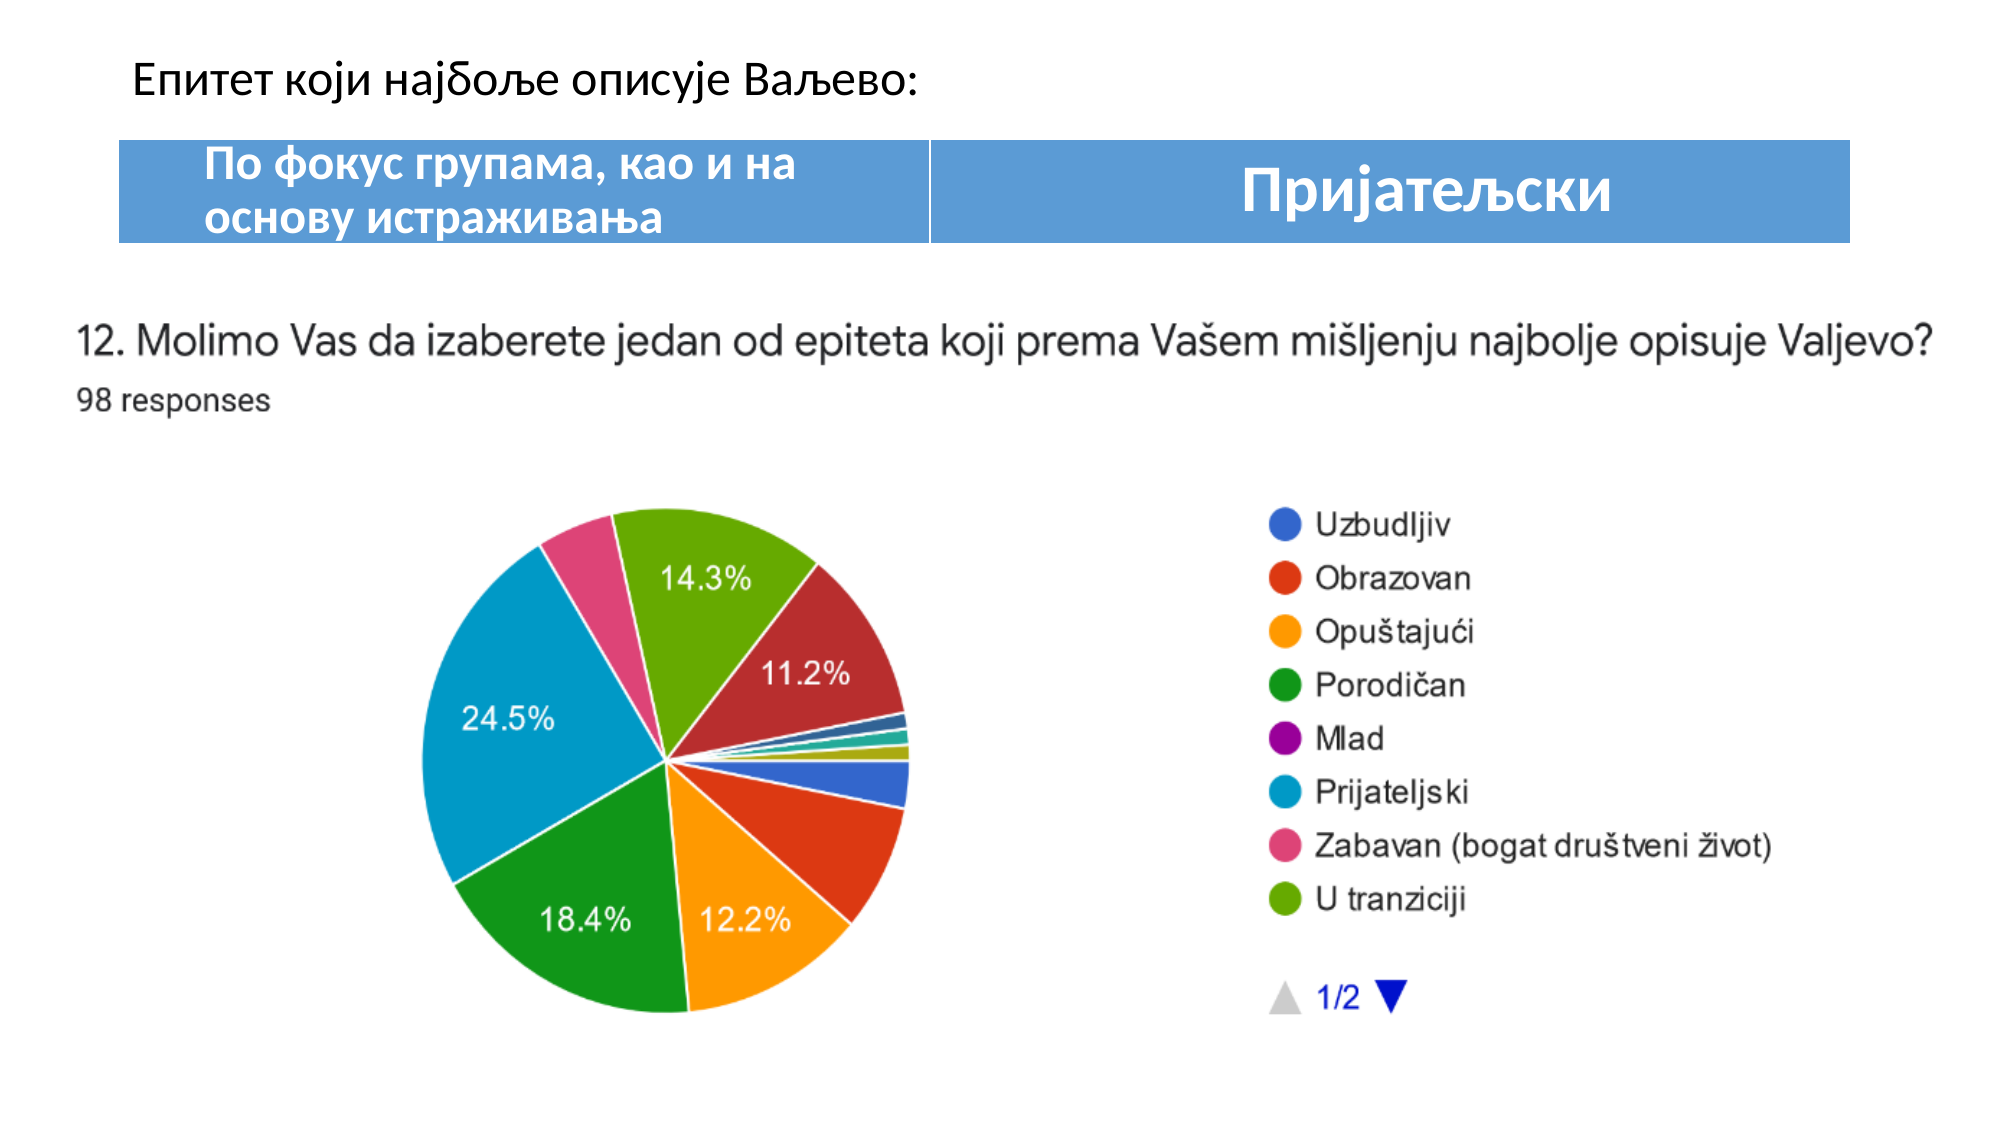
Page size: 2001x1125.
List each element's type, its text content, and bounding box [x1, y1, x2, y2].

text_box [25, 13, 750, 243]
table_header Пријатељски [931, 140, 1850, 243]
picture [11, 243, 2000, 1110]
subtitle Епитет који најбоље описује Ваљево: [117, 44, 1743, 125]
table_header По фокус групама, као и на основу истраживања [119, 140, 929, 243]
